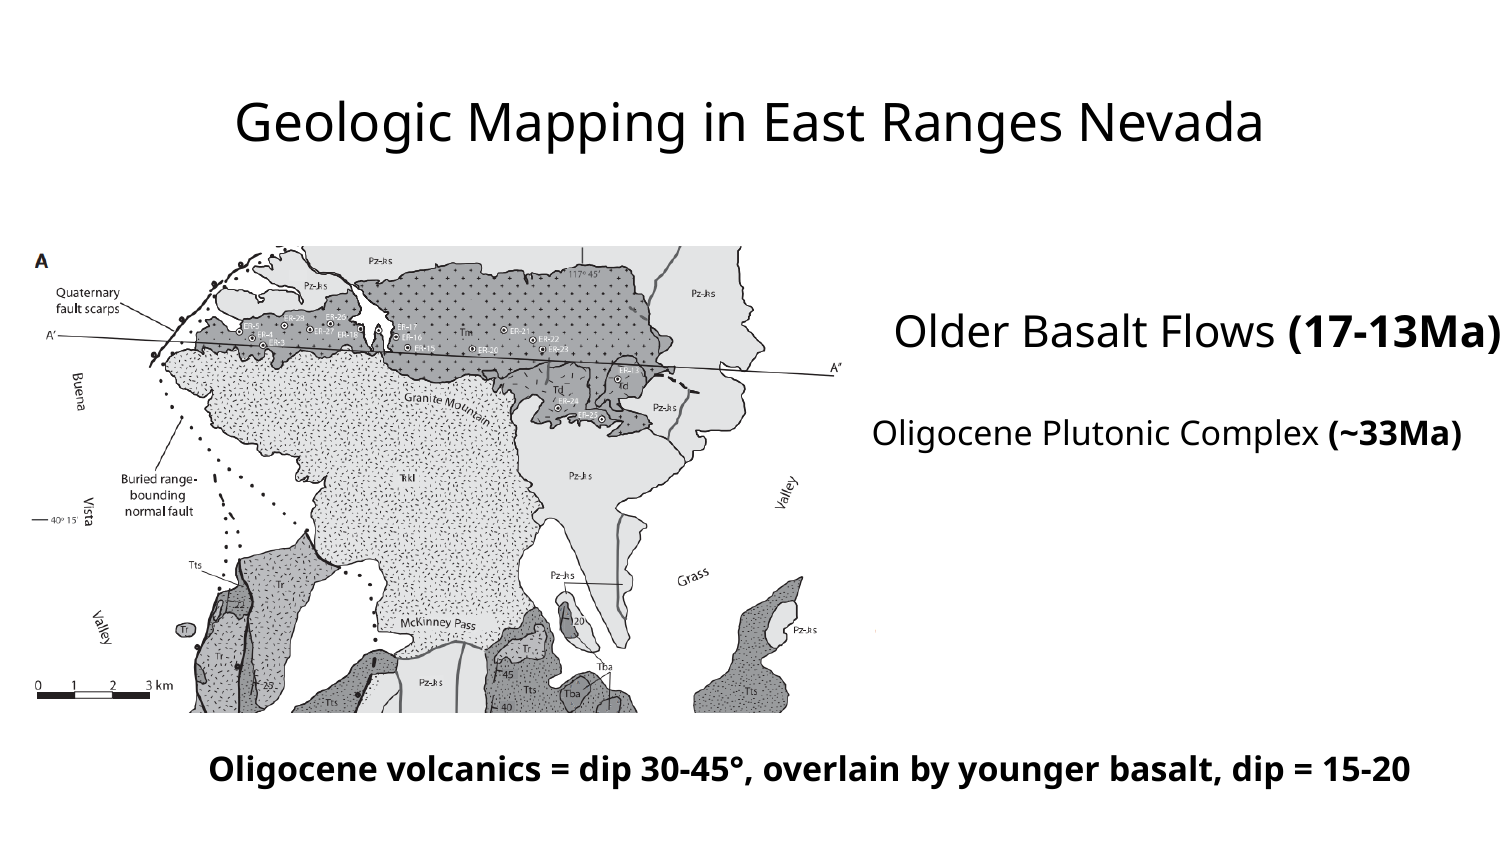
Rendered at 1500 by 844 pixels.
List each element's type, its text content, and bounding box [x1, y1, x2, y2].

title Oligocene volcanics = dip 30-45°, overlain by younger basalt, dip = 15-20 [170, 732, 1449, 827]
title Oligocene Plutonic Complex (~33Ma) [880, 396, 1500, 491]
picture [10, 222, 876, 717]
title Older Basalt Flows (17-13Ma) [880, 287, 1500, 382]
title Geologic Mapping in East Ranges Nevada [51, 72, 1449, 167]
